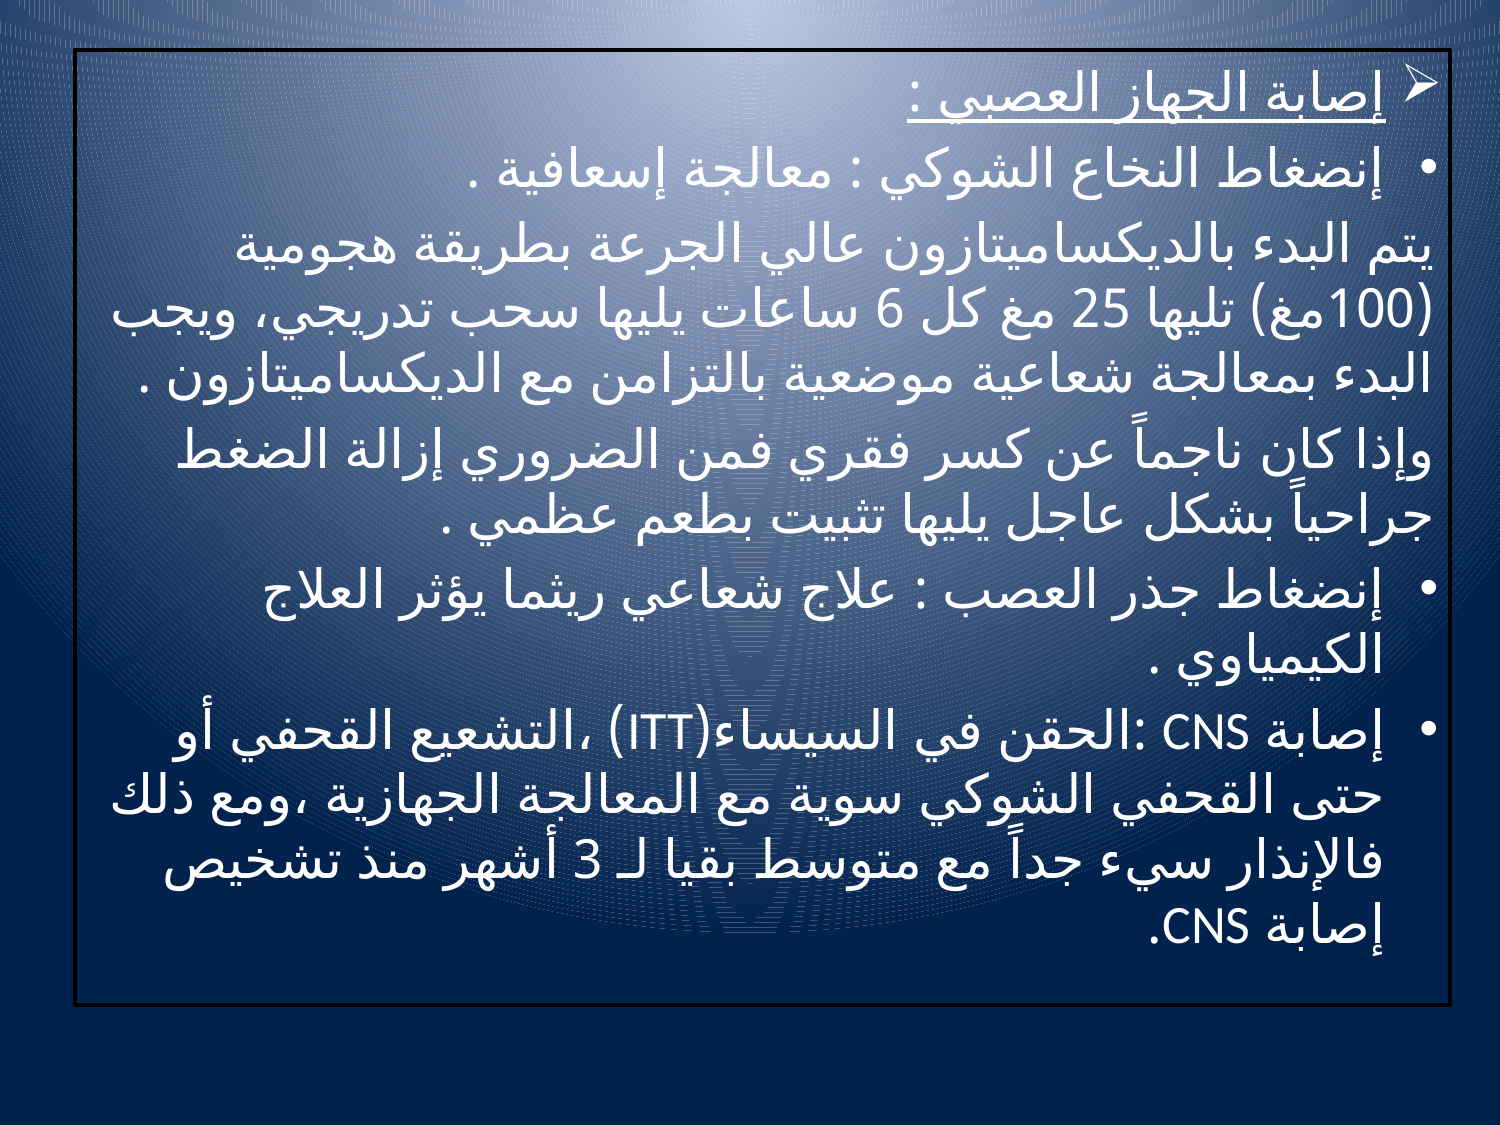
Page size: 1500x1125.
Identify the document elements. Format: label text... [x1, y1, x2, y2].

list إصابة الجهاز العصبي : إنضغاط النخاع الشوكي : معالجة إسعافية . يتم البدء بالديكساميتازون عالي الجرعة بطريقة هجومية (100مغ) تليها 25 مغ كل 6 ساعات يليها سحب تدريجي، ويجب البدء بمعالجة شعاعية موضعية بالتزامن مع الديكساميتازون . وإذا كان ناجماً عن كسر فقري فمن الضروري إزالة الضغط جراحياً بشكل عاجل يليها تثبيت بطعم عظمي . إنضغاط جذر العصب : علاج شعاعي ريثما يؤثر العلاج الكيمياوي . إصابة CNS :الحقن في السيساء(ITT) ،التشعيع القحفي أو حتى القحفي الشوكي سوية مع المعالجة الجهازية ،ومع ذلك فالإنذار سيء جداً مع متوسط بقيا لـ 3 أشهر منذ تشخيص إصابة CNS. [75, 50, 1450, 1005]
